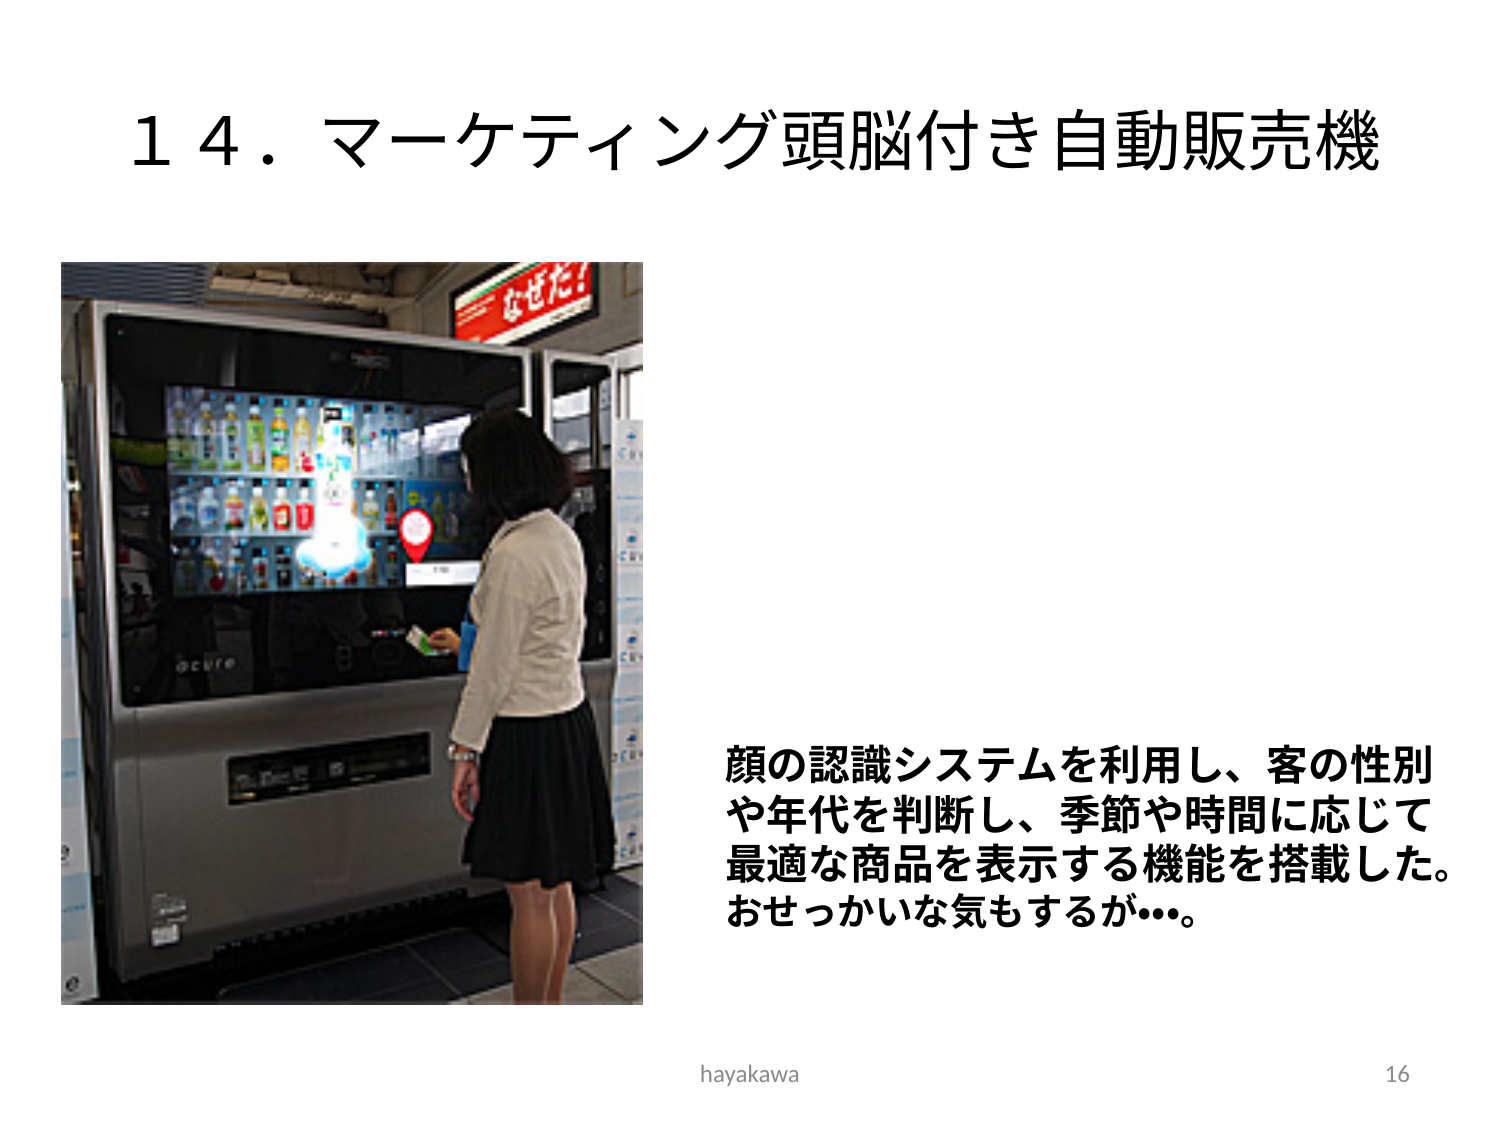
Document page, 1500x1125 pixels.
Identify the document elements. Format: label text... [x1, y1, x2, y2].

text_box 顔の認識システムを利用し、客の性別や年代を判断し、季節や時間に応じて最適な商品を表示する機能を搭載した。 おせっかいな気もするが・・・。 [1033, 730, 1461, 941]
title １４．マーケティング頭脳付き自動販売機 [75, 45, 1425, 233]
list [0, 262, 1028, 1006]
footer hayakawa [512, 1042, 988, 1103]
slide_number 16 [1074, 1042, 1425, 1103]
